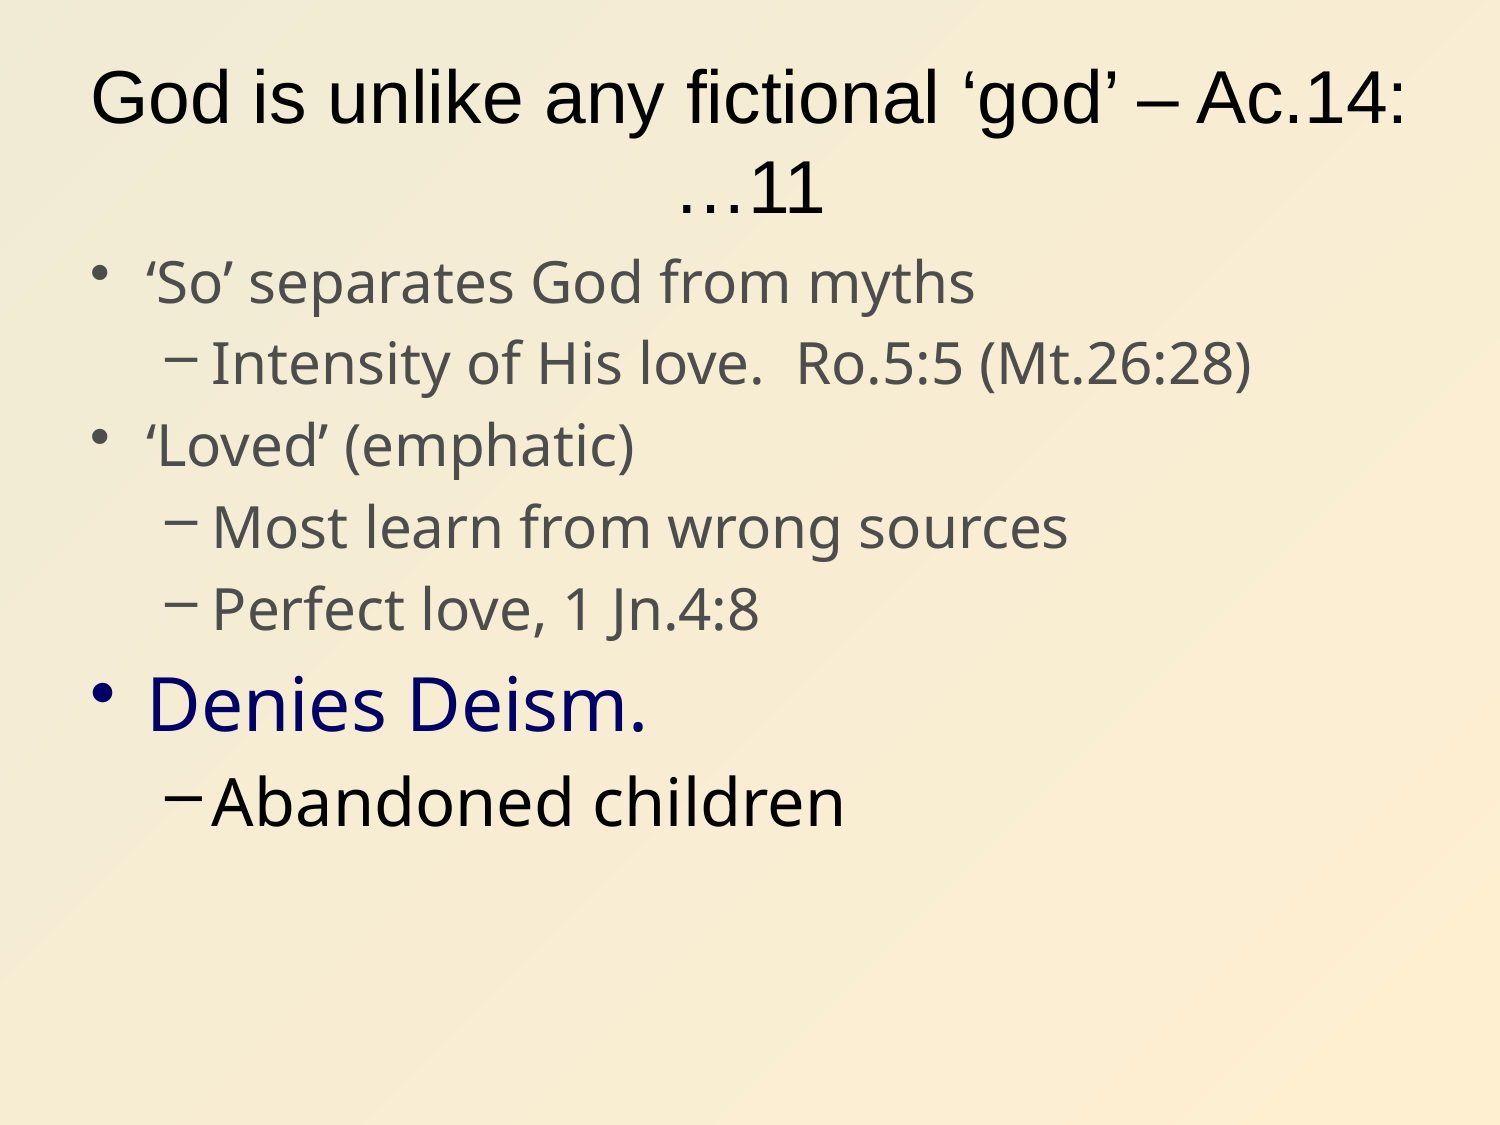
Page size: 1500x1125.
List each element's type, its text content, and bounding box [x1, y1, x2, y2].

list ‘So’ separates God from myths Intensity of His love. Ro.5:5 (Mt.26:28) ‘Loved’ (emphatic) Most learn from wrong sources Perfect love, 1 Jn.4:8 Denies Deism. Abandoned children [75, 237, 1425, 1025]
title God is unlike any fictional ‘god’ – Ac.14:…11 [75, 45, 1425, 233]
